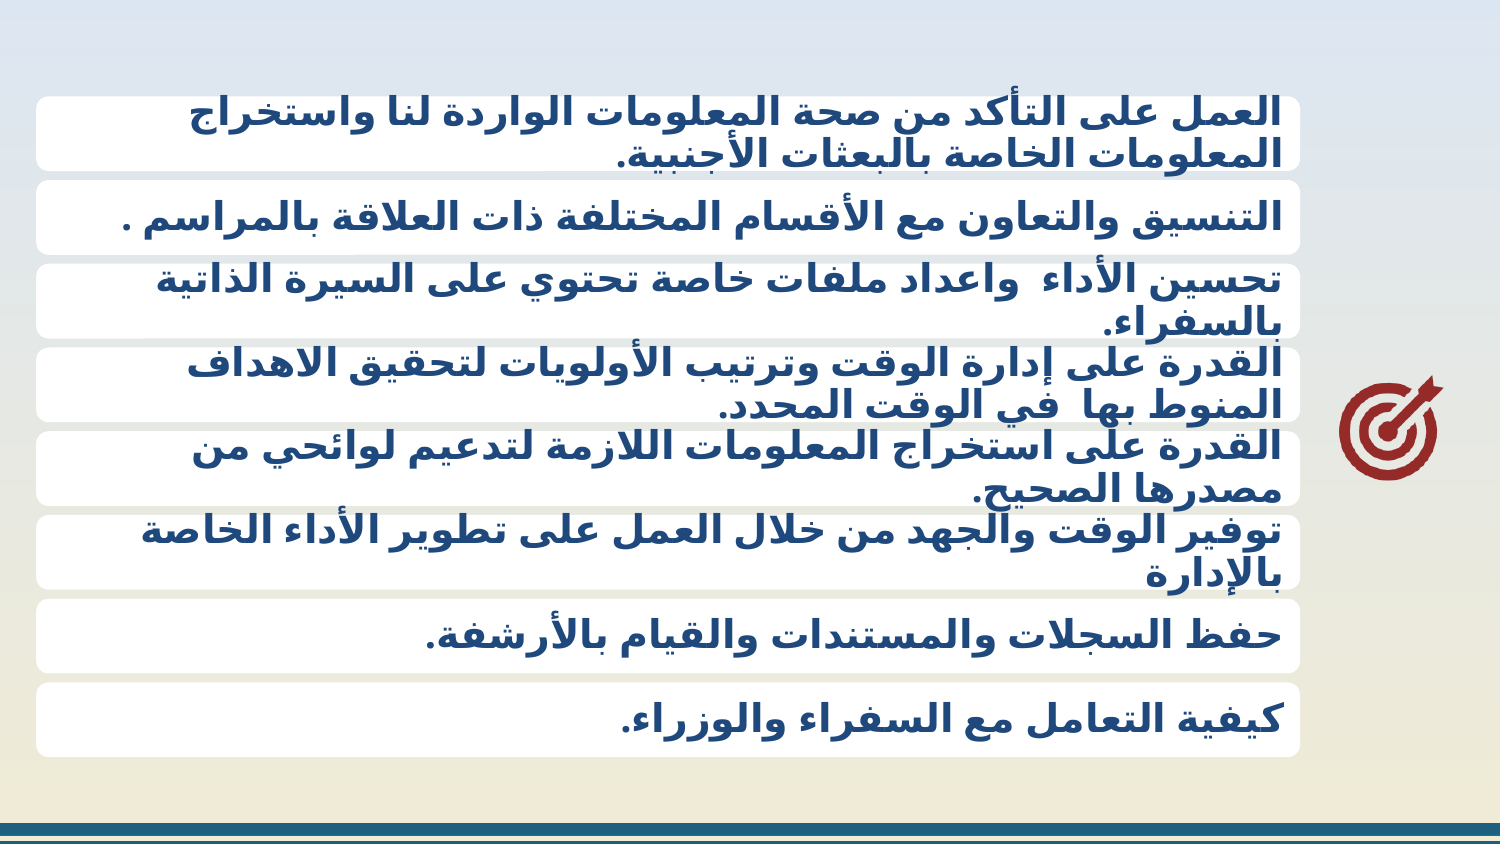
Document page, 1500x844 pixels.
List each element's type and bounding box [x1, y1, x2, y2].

picture [1316, 362, 1466, 493]
text_box [35, 55, 1301, 799]
